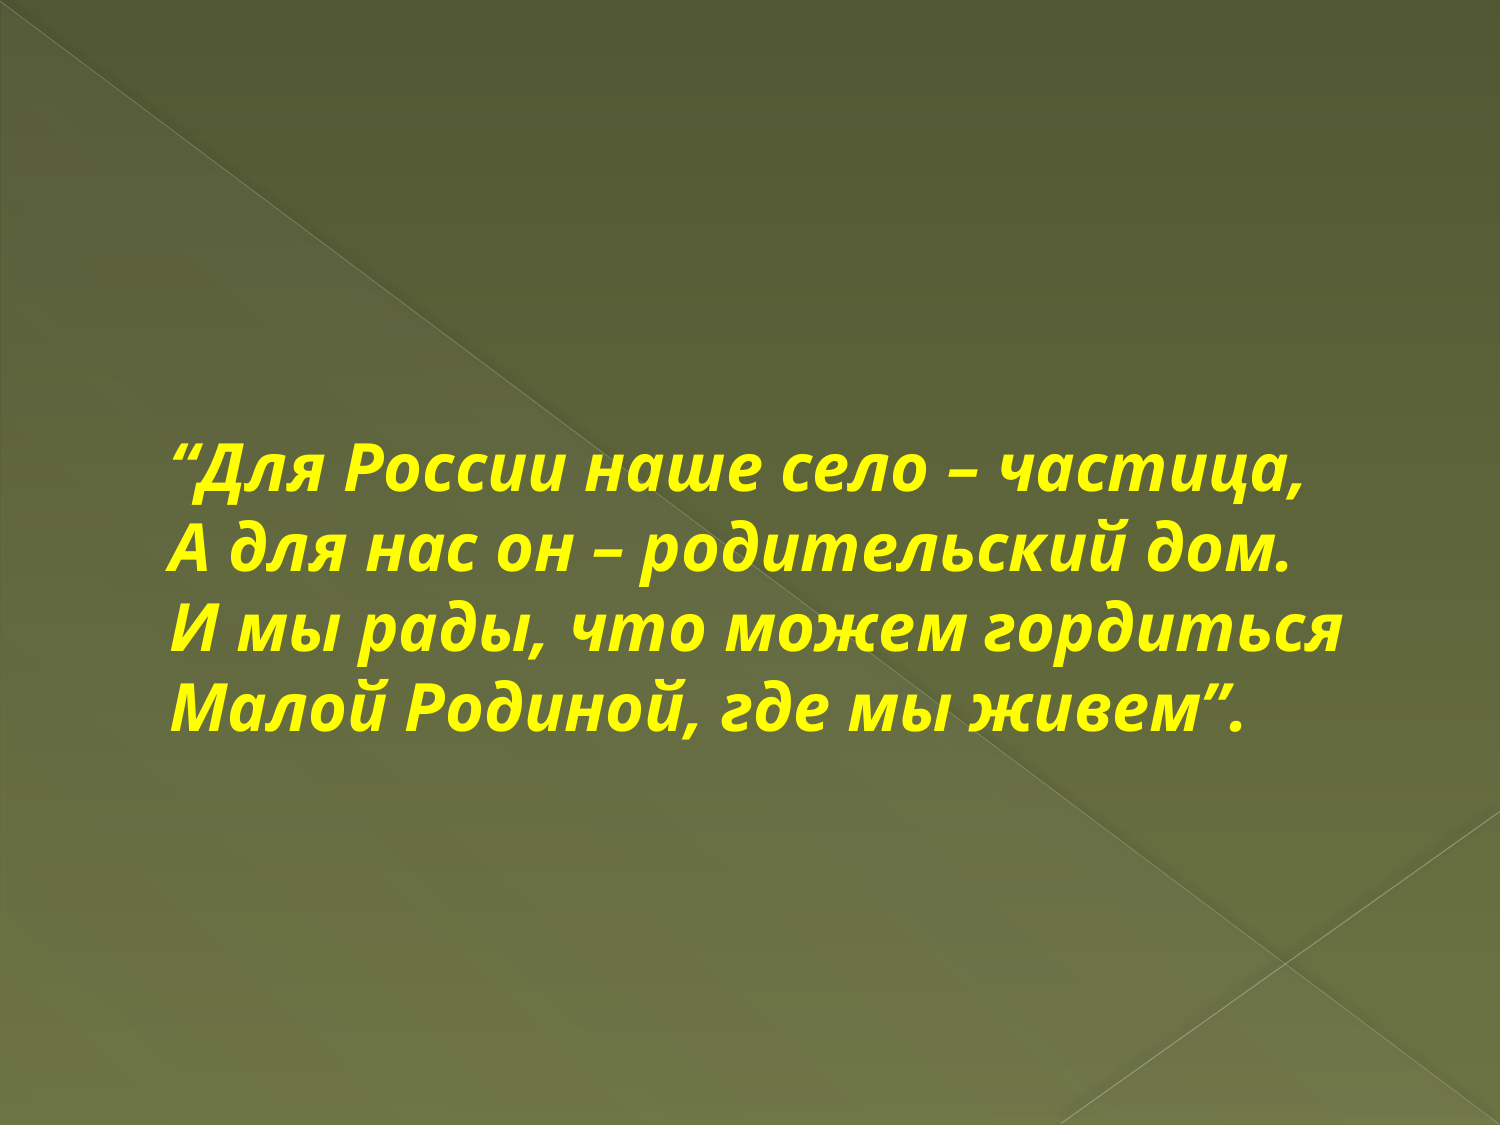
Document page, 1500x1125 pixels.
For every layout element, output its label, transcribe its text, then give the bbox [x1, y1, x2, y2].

title “Для России наше село – частица, А для нас он – родительский дом. И мы рады, что можем гордиться Малой Родиной, где мы живем”. [75, 43, 1425, 1125]
